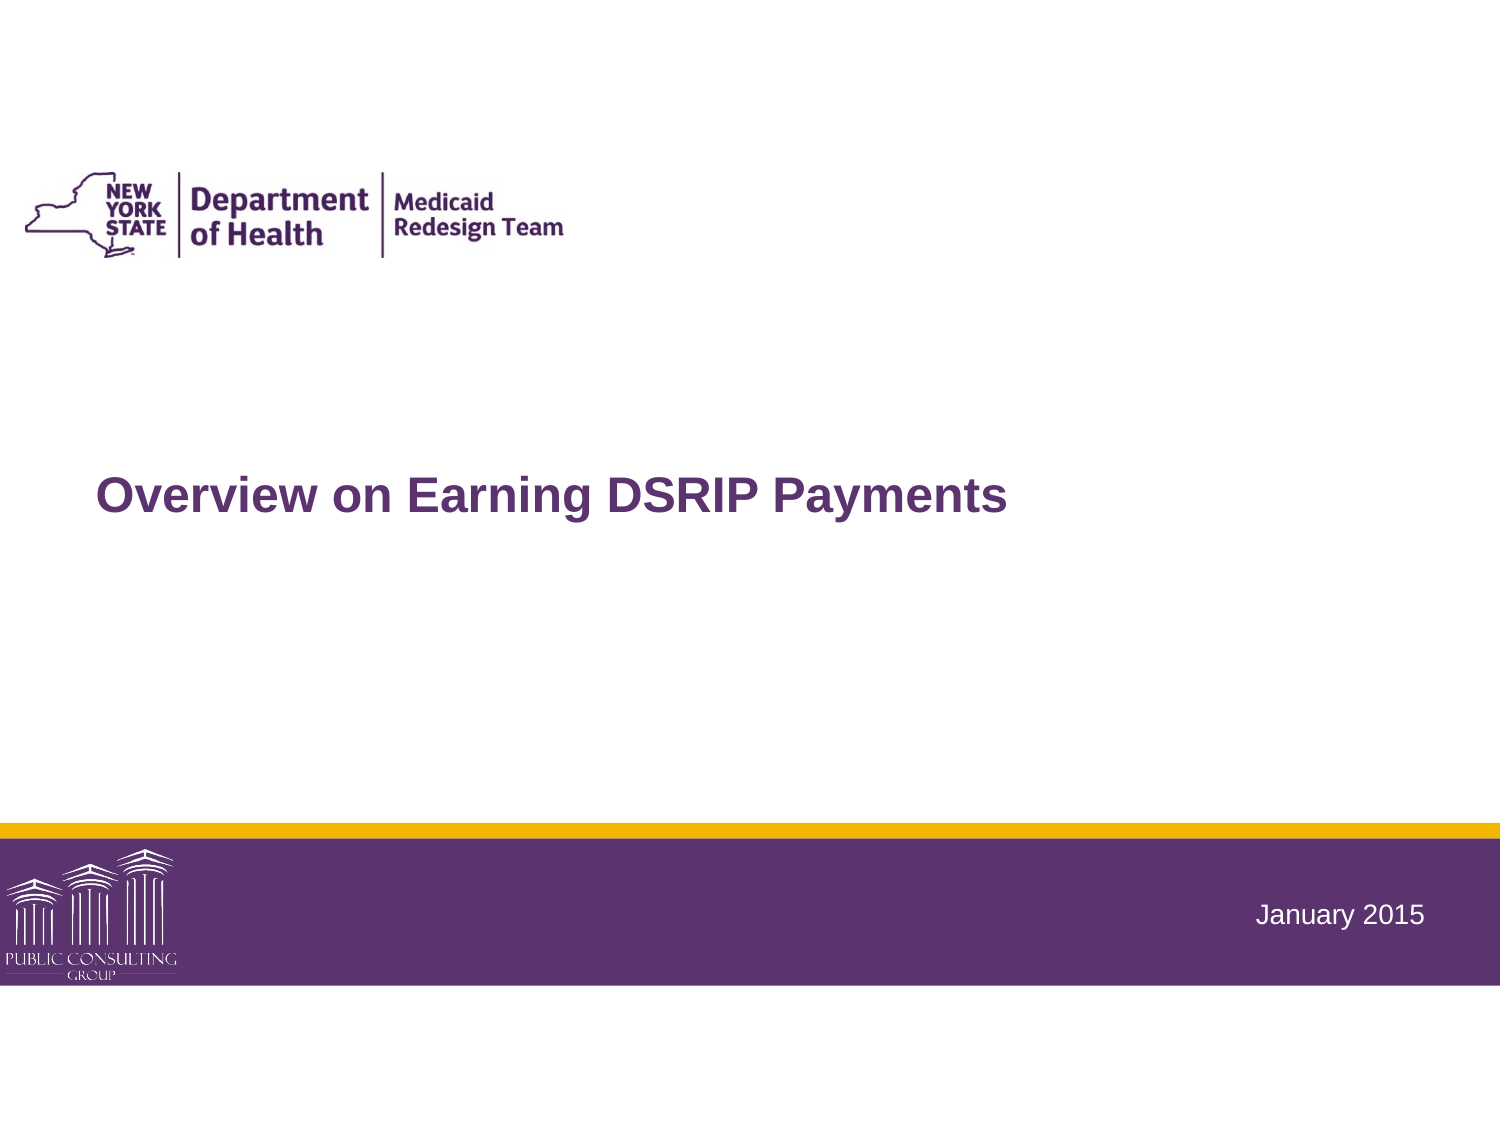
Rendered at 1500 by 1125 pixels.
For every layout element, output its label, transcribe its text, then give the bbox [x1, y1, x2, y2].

text_box [0, 839, 1500, 987]
text_box Overview on Earning DSRIP Payments [80, 455, 1348, 531]
text_box [0, 822, 1500, 839]
text_box January 2015 [1240, 889, 1463, 938]
picture [25, 172, 564, 258]
picture [0, 843, 183, 986]
